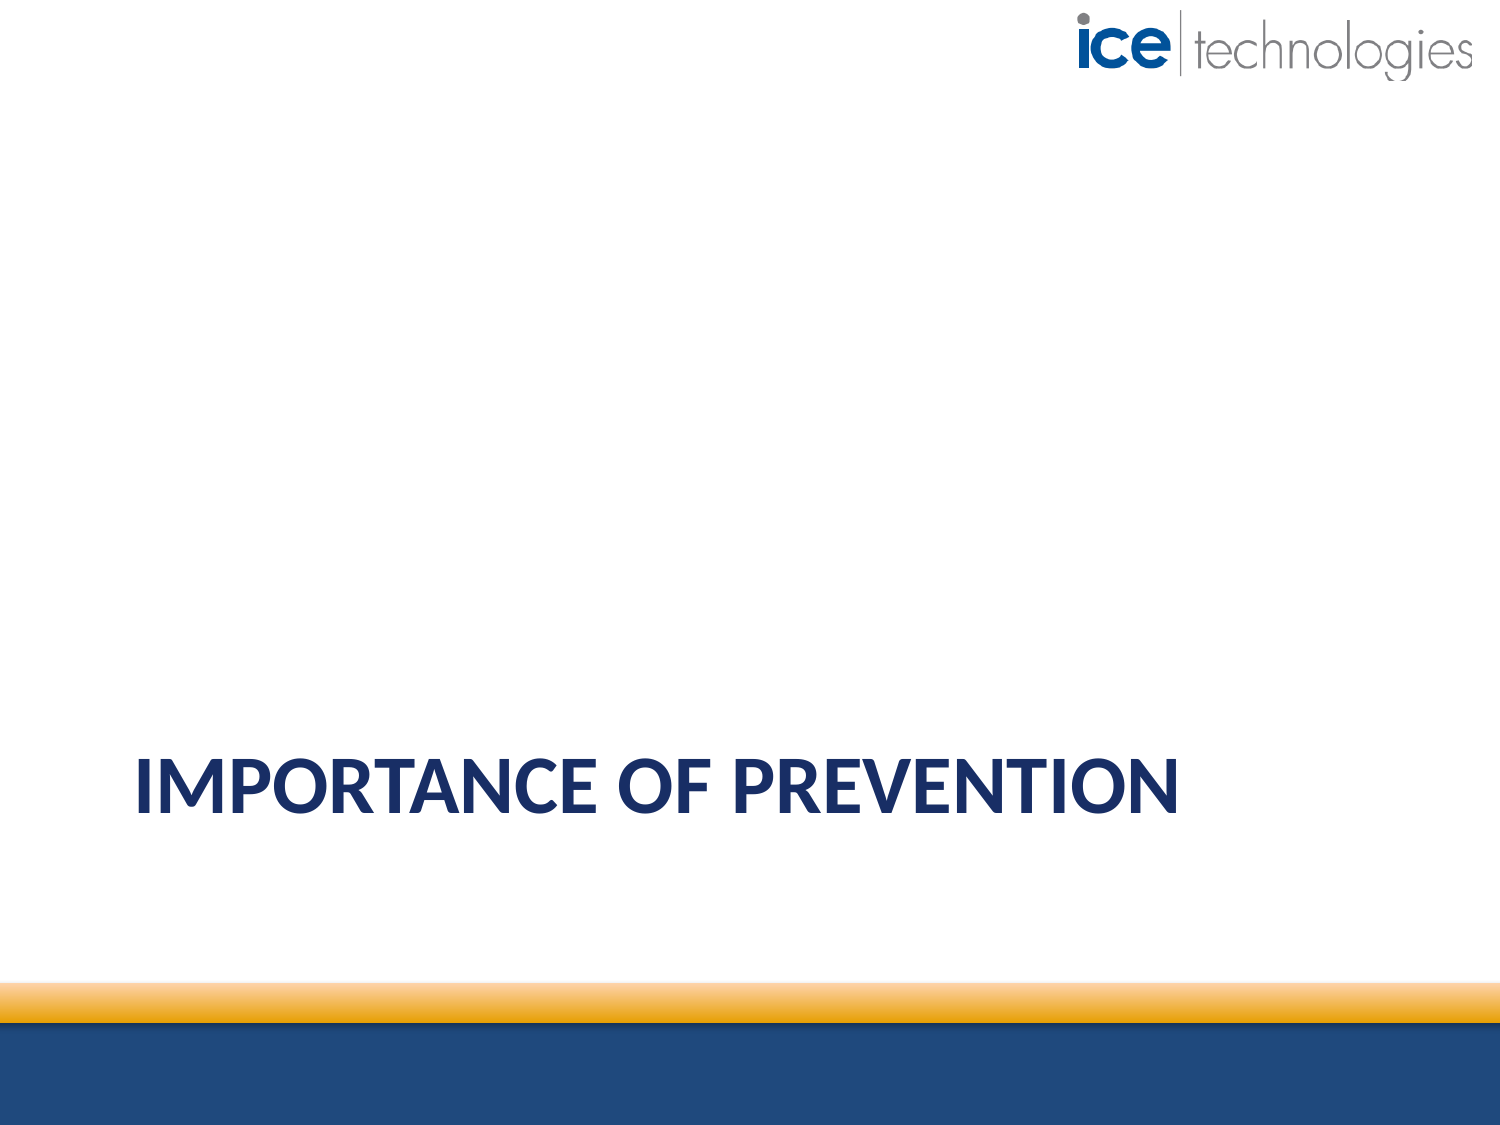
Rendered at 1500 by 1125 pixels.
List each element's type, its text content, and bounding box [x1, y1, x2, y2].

title Importance of Prevention [118, 722, 1394, 947]
